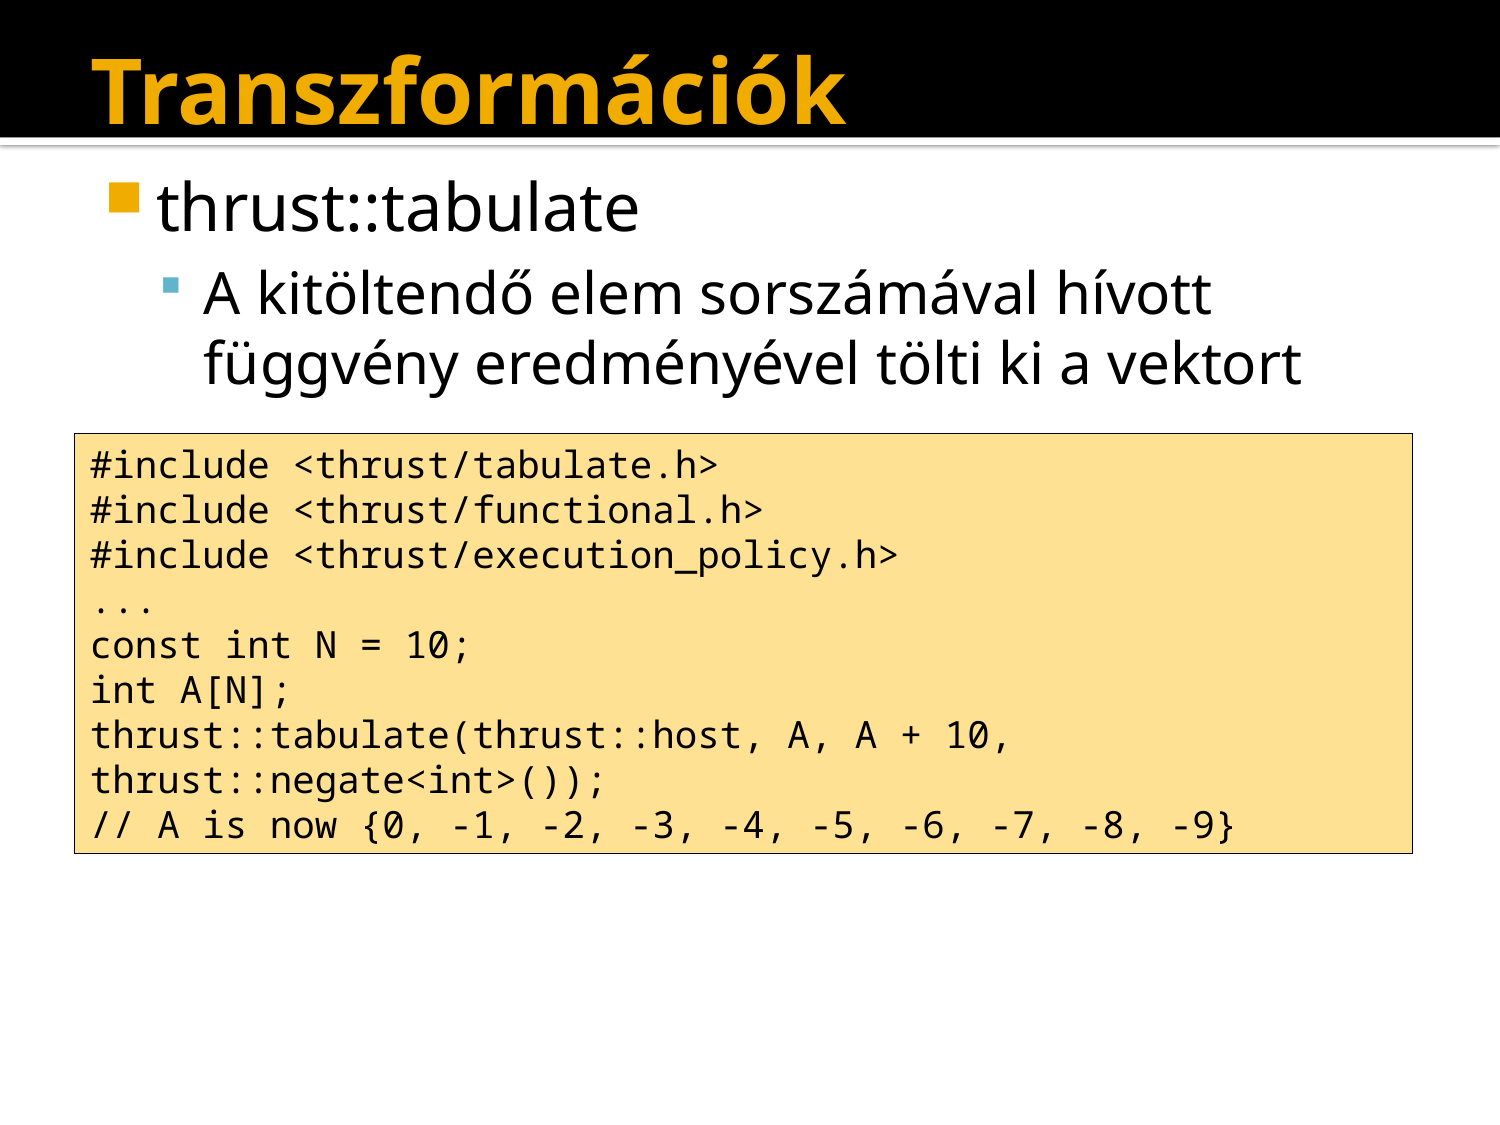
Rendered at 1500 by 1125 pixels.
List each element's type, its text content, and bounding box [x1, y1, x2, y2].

text_box #include <thrust/tabulate.h> #include <thrust/functional.h> #include <thrust/execution_policy.h> ... const int N = 10; int A[N]; thrust::tabulate(thrust::host, A, A + 10, thrust::negate<int>()); // A is now {0, -1, -2, -3, -4, -5, -6, -7, -8, -9} [74, 433, 1413, 854]
list thrust::tabulate A kitöltendő elem sorszámával hívott függvény eredményével tölti ki a vektort [75, 149, 1425, 1050]
title Transzformációk [75, 25, 1425, 149]
